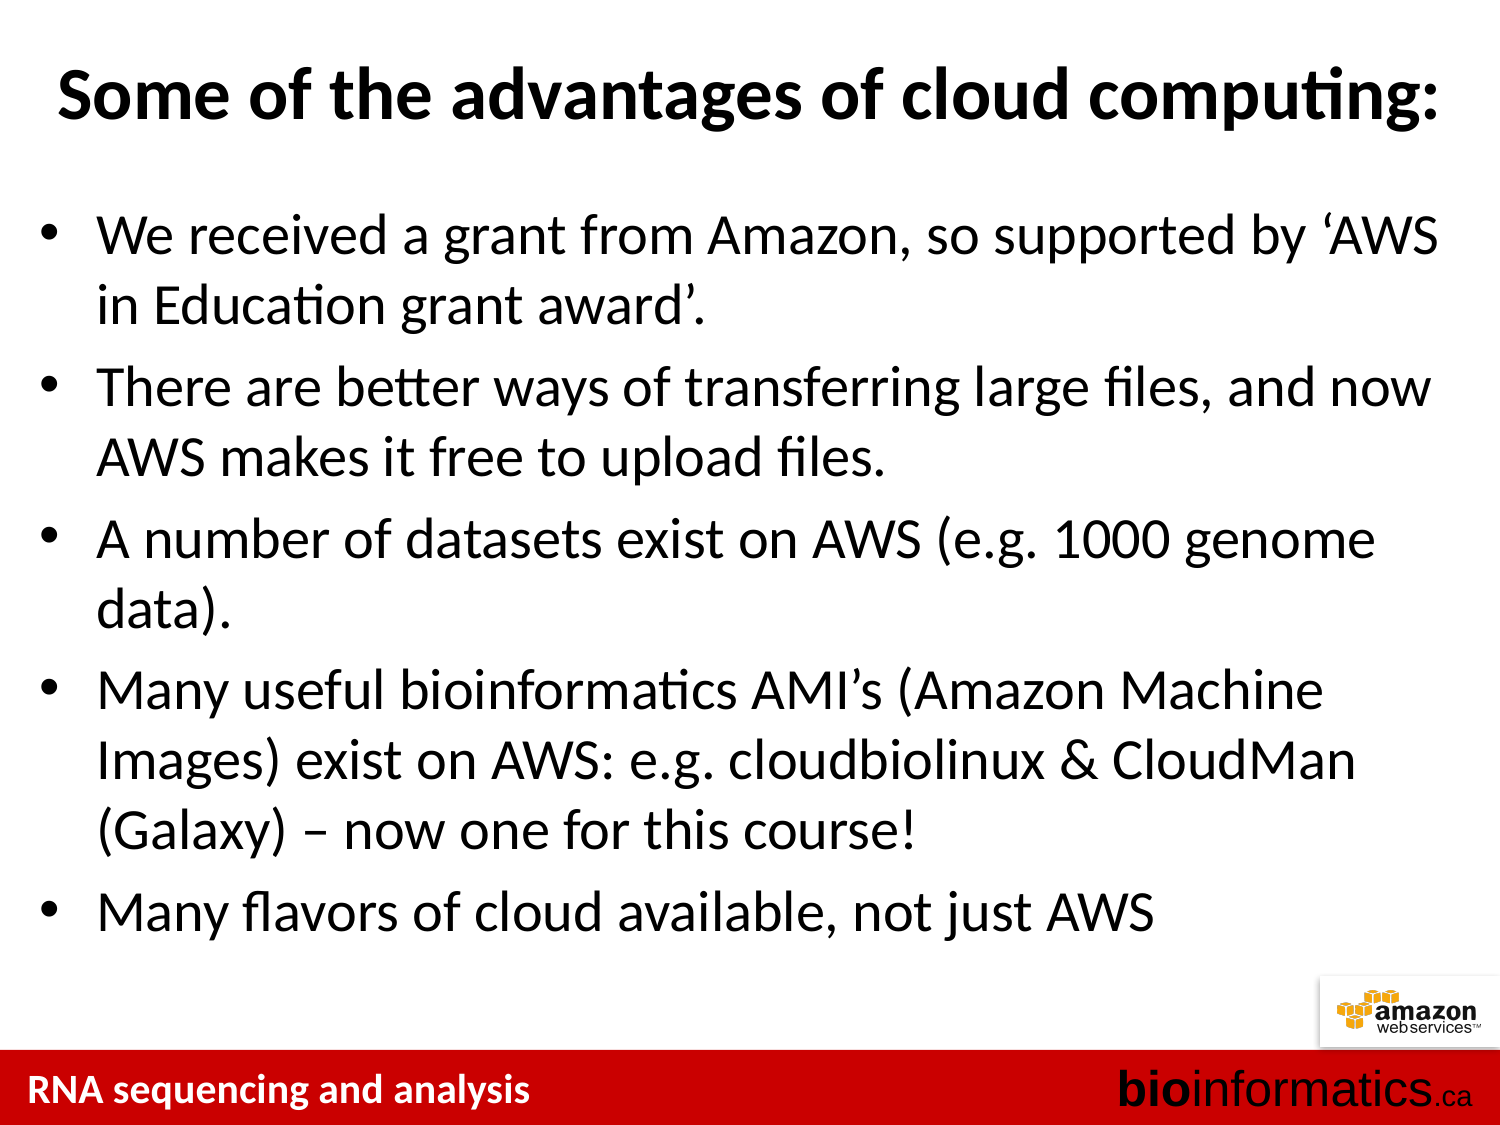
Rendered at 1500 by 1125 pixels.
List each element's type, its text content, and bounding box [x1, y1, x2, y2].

title Some of the advantages of cloud computing: [24, 0, 1475, 184]
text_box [1319, 975, 1500, 1048]
list We received a grant from Amazon, so supported by ‘AWS in Education grant award’. There are better ways of transferring large files, and now AWS makes it free to upload files. A number of datasets exist on AWS (e.g. 1000 genome data). Many useful bioinformatics AMI’s (Amazon Machine Images) exist on AWS: e.g. cloudbiolinux & CloudMan (Galaxy) – now one for this course! Many flavors of cloud available, not just AWS [24, 189, 1475, 964]
